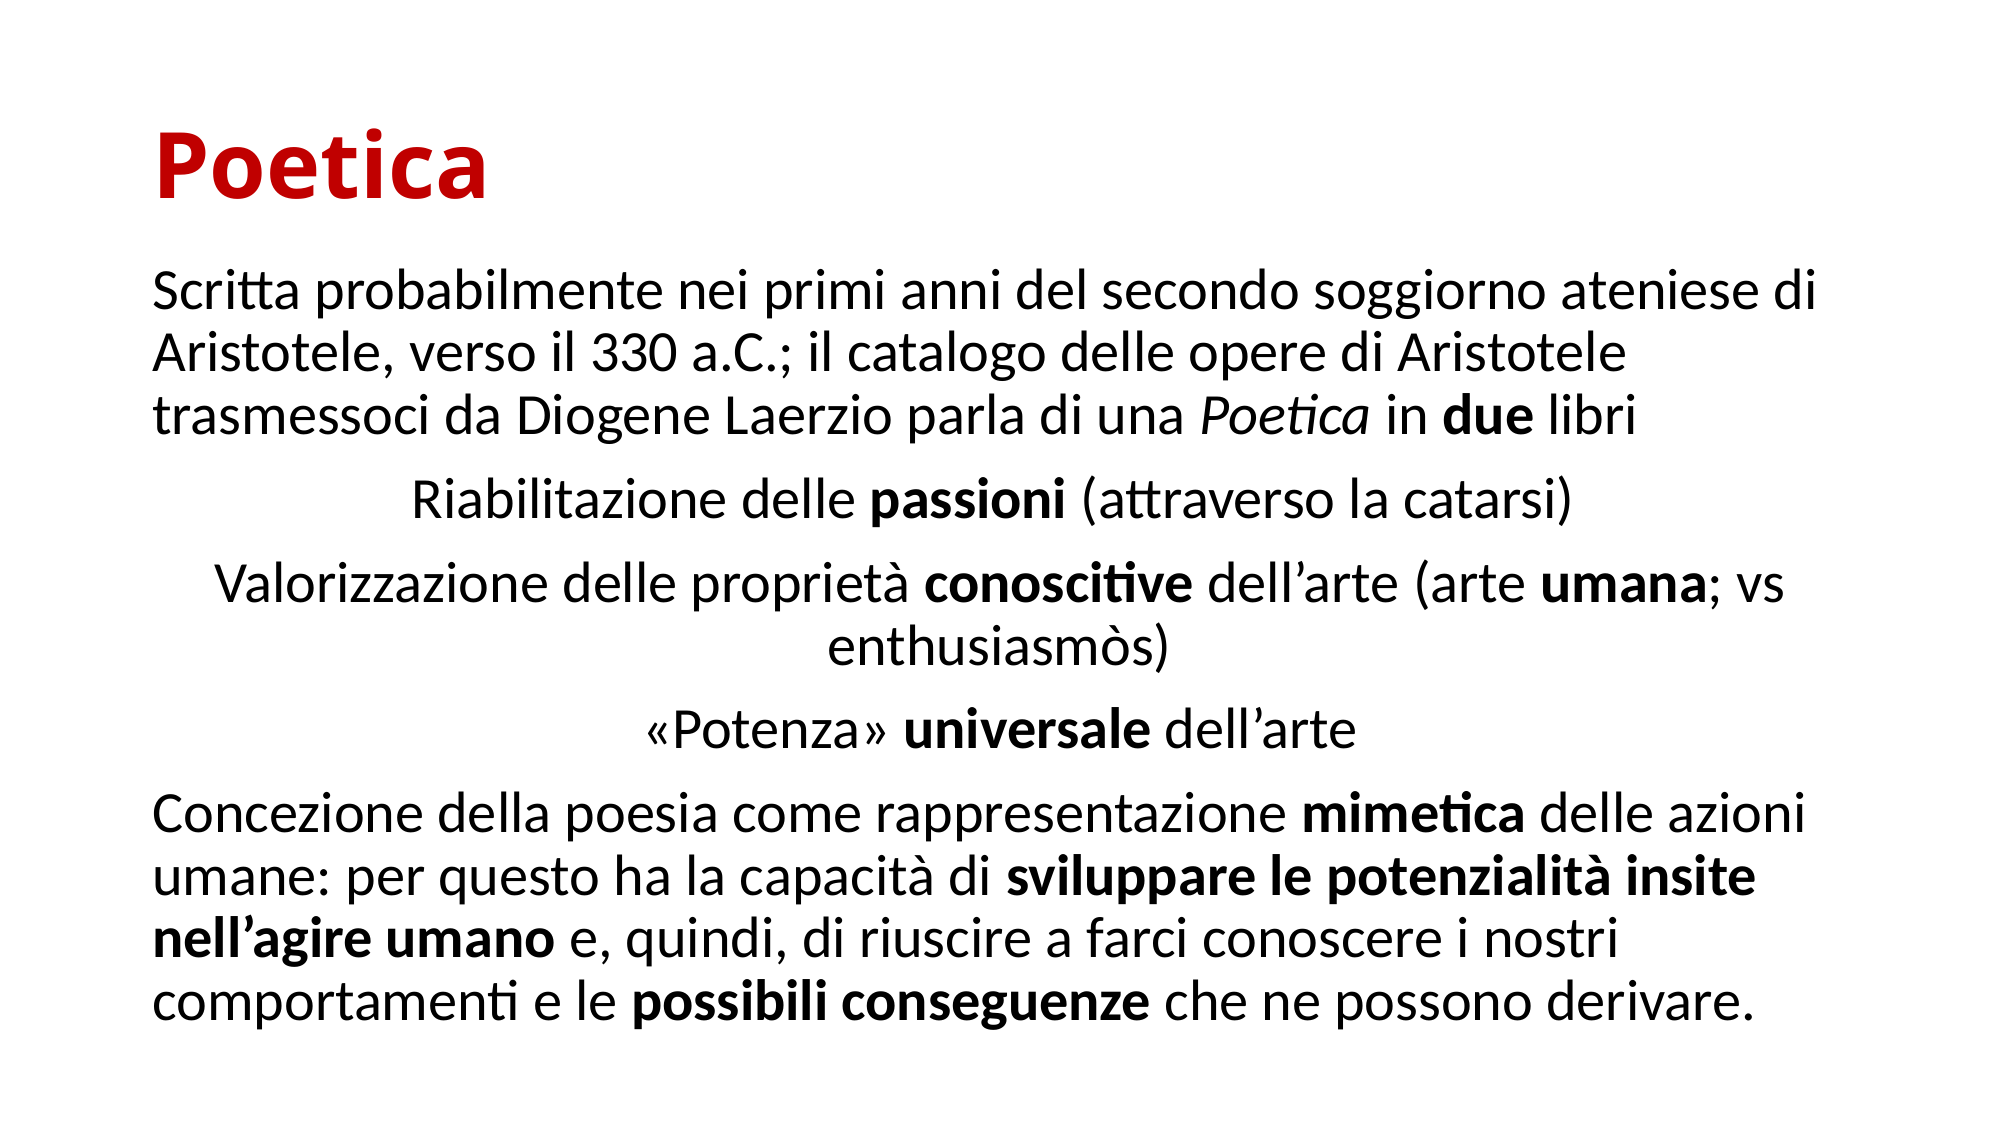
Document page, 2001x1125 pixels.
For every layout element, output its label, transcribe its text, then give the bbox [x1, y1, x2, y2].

list Scritta probabilmente nei primi anni del secondo soggiorno ateniese di Aristotele, verso il 330 a.C.; il catalogo delle opere di Aristotele trasmessoci da Diogene Laerzio parla di una Poetica in due libri Riabilitazione delle passioni (attraverso la catarsi) Valorizzazione delle proprietà conoscitive dell’arte (arte umana; vs enthusiasmòs) «Potenza» universale dell’arte Concezione della poesia come rappresentazione mimetica delle azioni umane: per questo ha la capacità di sviluppare le potenzialità insite nell’agire umano e, quindi, di riuscire a farci conoscere i nostri comportamenti e le possibili conseguenze che ne possono derivare. [137, 251, 1863, 1061]
title Poetica [137, 59, 1863, 251]
